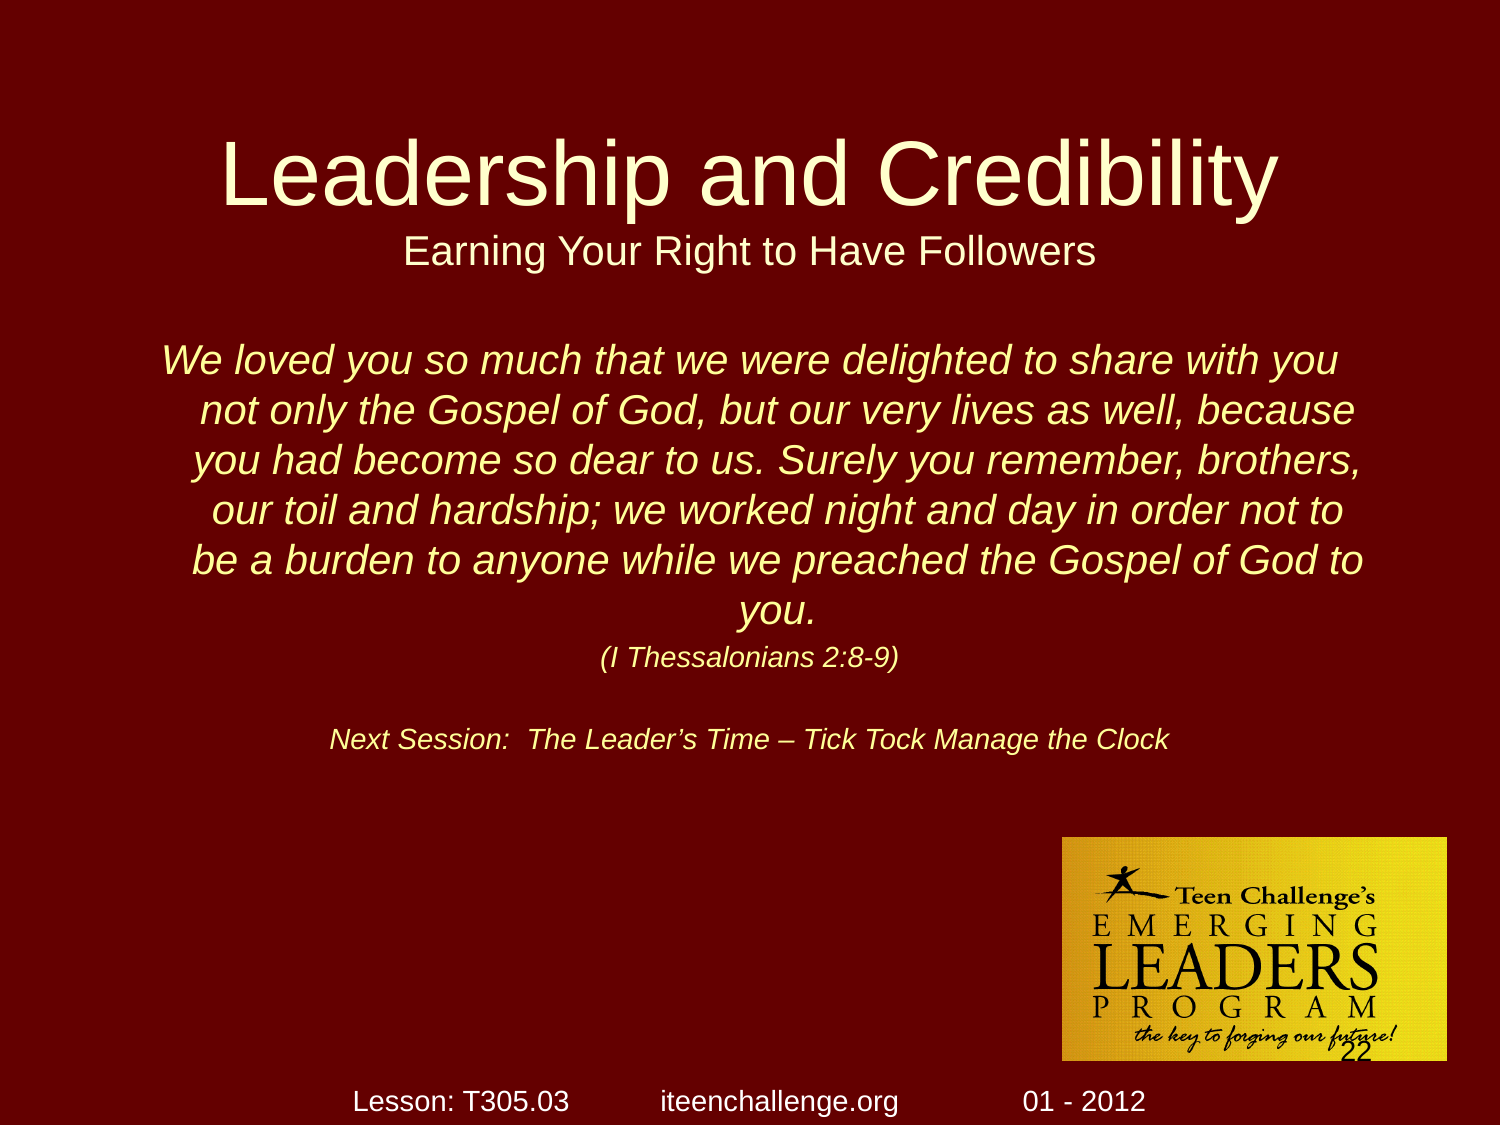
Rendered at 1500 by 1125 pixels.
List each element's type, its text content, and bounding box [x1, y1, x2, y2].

picture [1062, 837, 1448, 1062]
slide_number 22 [1074, 1071, 1388, 1101]
footer Lesson: T305.03 iteenchallenge.org 01 - 2012 [324, 1074, 1176, 1125]
list We loved you so much that we were delighted to share with you not only the Gospel of God, but our very lives as well, because you had become so dear to us. Surely you remember, brothers, our toil and hardship; we worked night and day in order not to be a burden to anyone while we preached the Gospel of God to you. (I Thessalonians 2:8-9) Next Session: The Leader’s Time – Tick Tock Manage the Clock [112, 324, 1388, 1000]
title Leadership and Credibility Earning Your Right to Have Followers [112, 99, 1388, 288]
